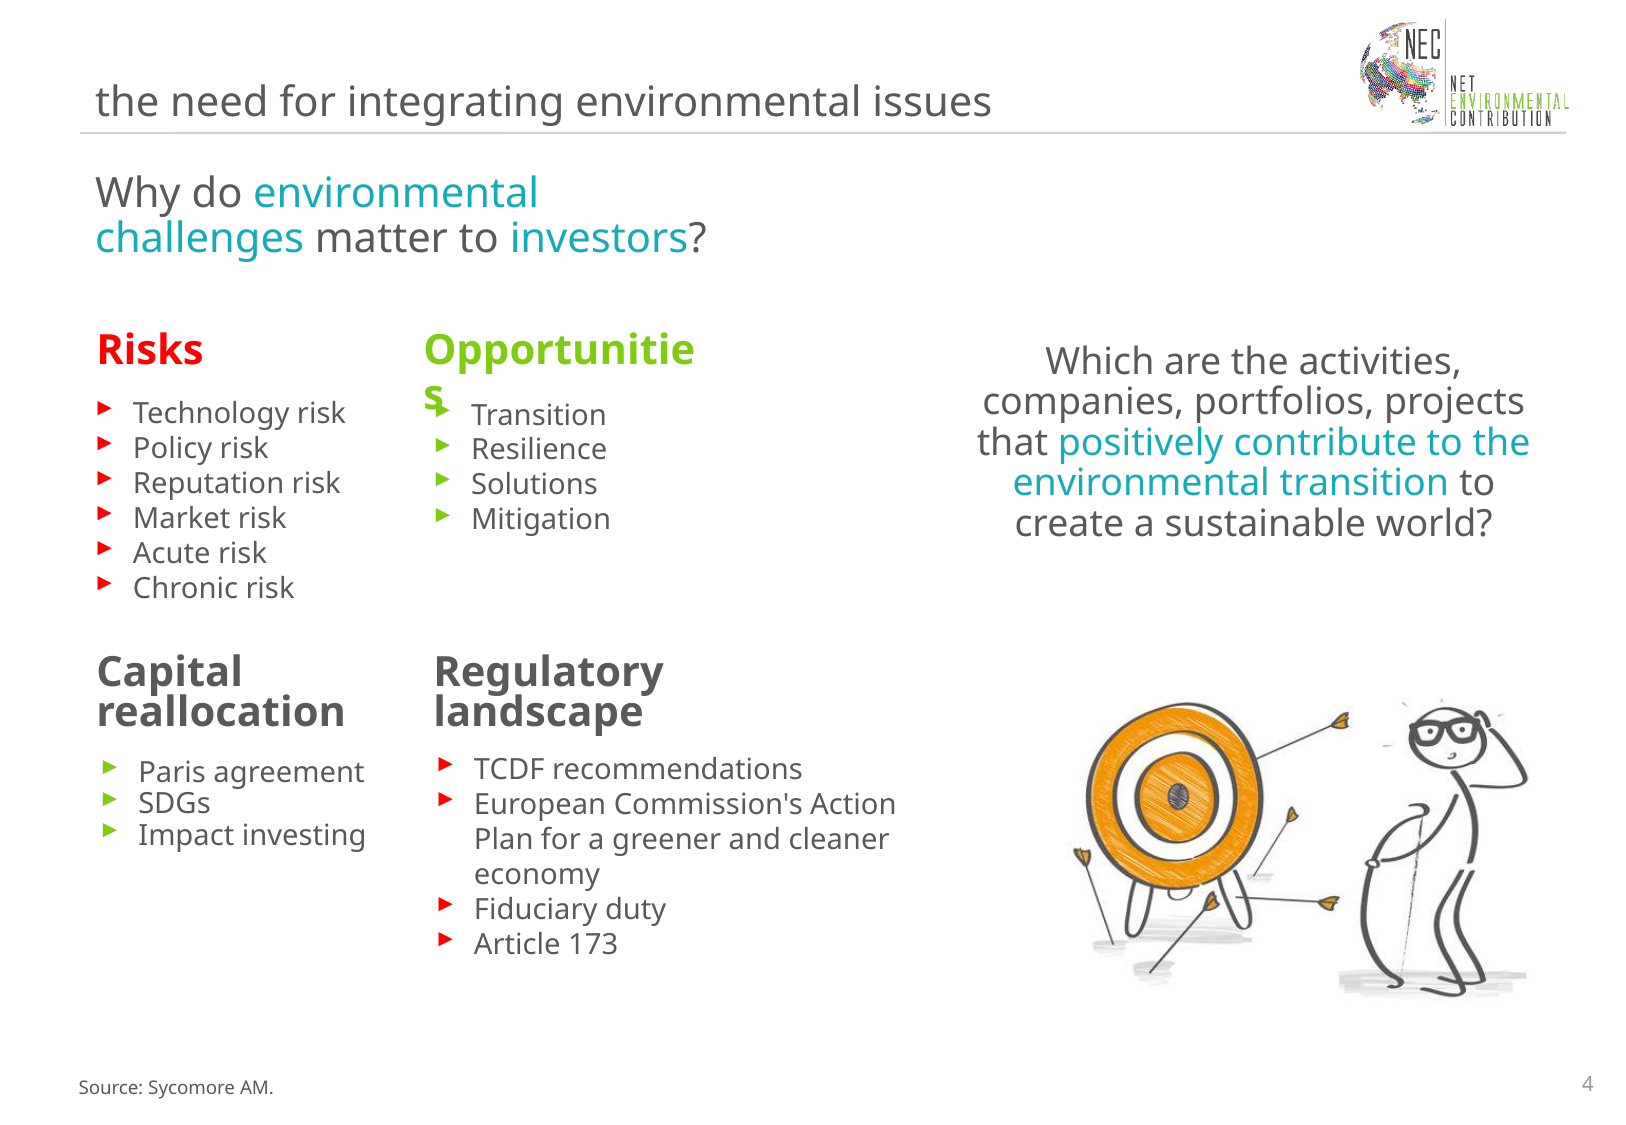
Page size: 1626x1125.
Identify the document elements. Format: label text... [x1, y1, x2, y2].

text_box Regulatory landscape [429, 647, 871, 742]
picture [1358, 18, 1571, 127]
text_box TCDF recommendations European Commission's Action Plan for a greener and cleaner economy Fiduciary duty Article 173 [421, 743, 973, 968]
text_box Source: Sycomore AM. [63, 1068, 289, 1106]
text_box Which are the activities, companies, portfolios, projects that positively contribute to the environmental transition to create a sustainable world? [956, 342, 1552, 562]
title the need for integrating environmental issues [80, 23, 1439, 133]
text_box Technology risk Policy risk Reputation risk Market risk Acute risk Chronic risk [80, 387, 361, 612]
text_box Why do environmental challenges matter to investors? [80, 164, 743, 371]
picture [1066, 689, 1541, 1006]
text_box Risks [81, 320, 229, 382]
text_box Transition Resilience Solutions Mitigation [418, 388, 671, 543]
text_box Paris agreement SDGs Impact investing [85, 749, 425, 859]
text_box Capital reallocation [81, 647, 429, 742]
text_box Opportunities [408, 321, 721, 426]
slide_number 4 [1573, 1066, 1623, 1107]
